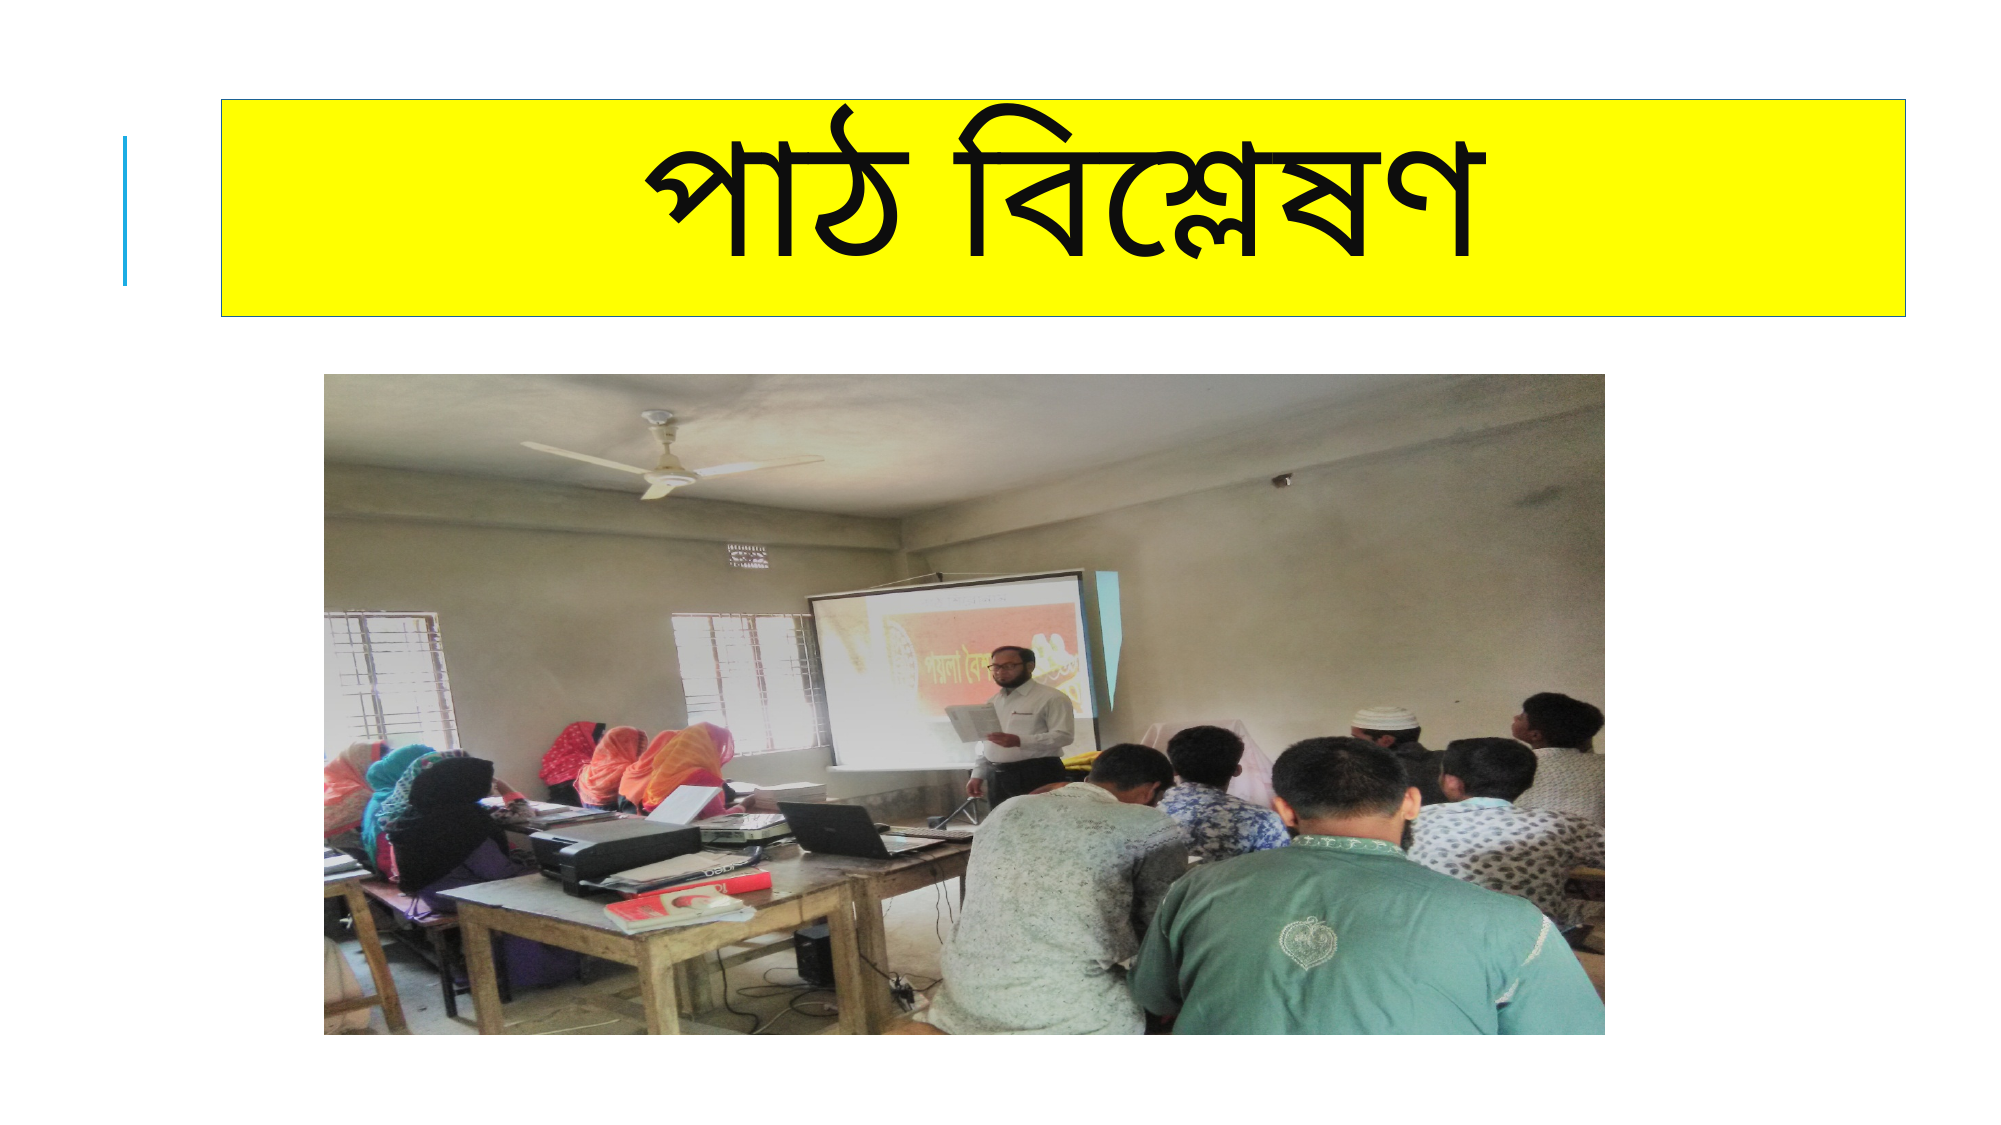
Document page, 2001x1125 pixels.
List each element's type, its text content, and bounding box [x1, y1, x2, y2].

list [324, 374, 1605, 1036]
title পাঠ বিশ্লেষণ [221, 99, 1906, 317]
